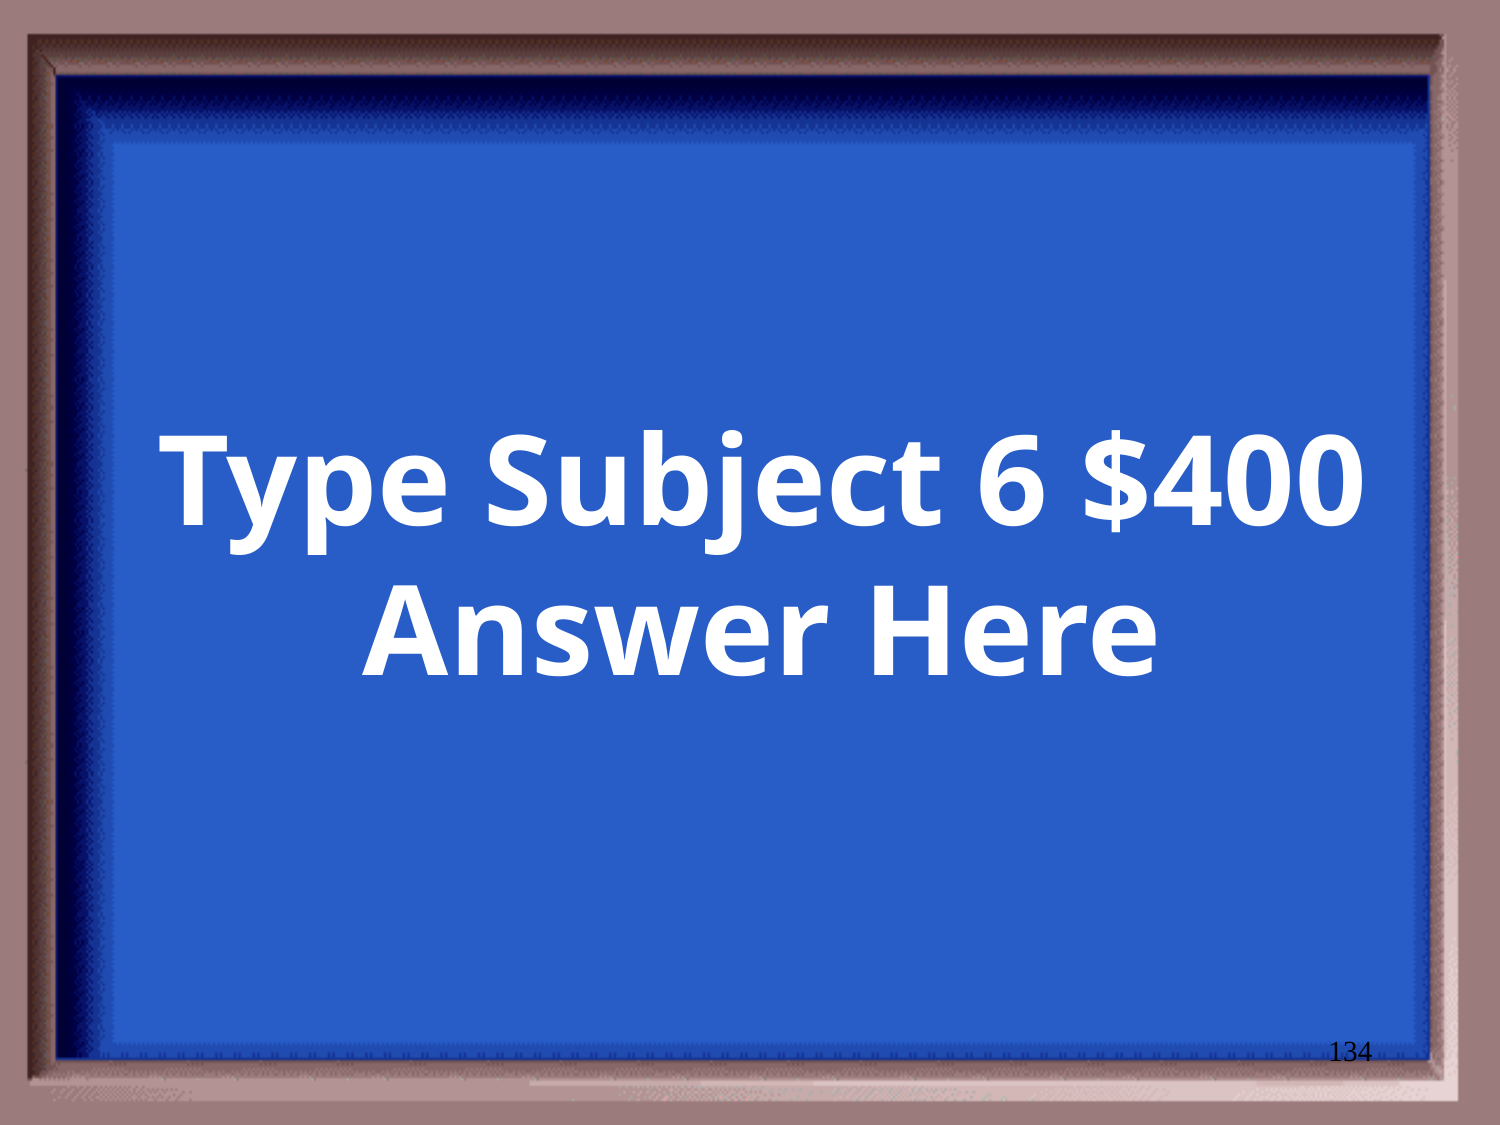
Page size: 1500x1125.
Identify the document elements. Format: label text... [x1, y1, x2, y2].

picture [0, 0, 1500, 1125]
slide_number 134 [1074, 1024, 1388, 1101]
title Type Subject 6 $400 Answer Here [124, 162, 1401, 938]
